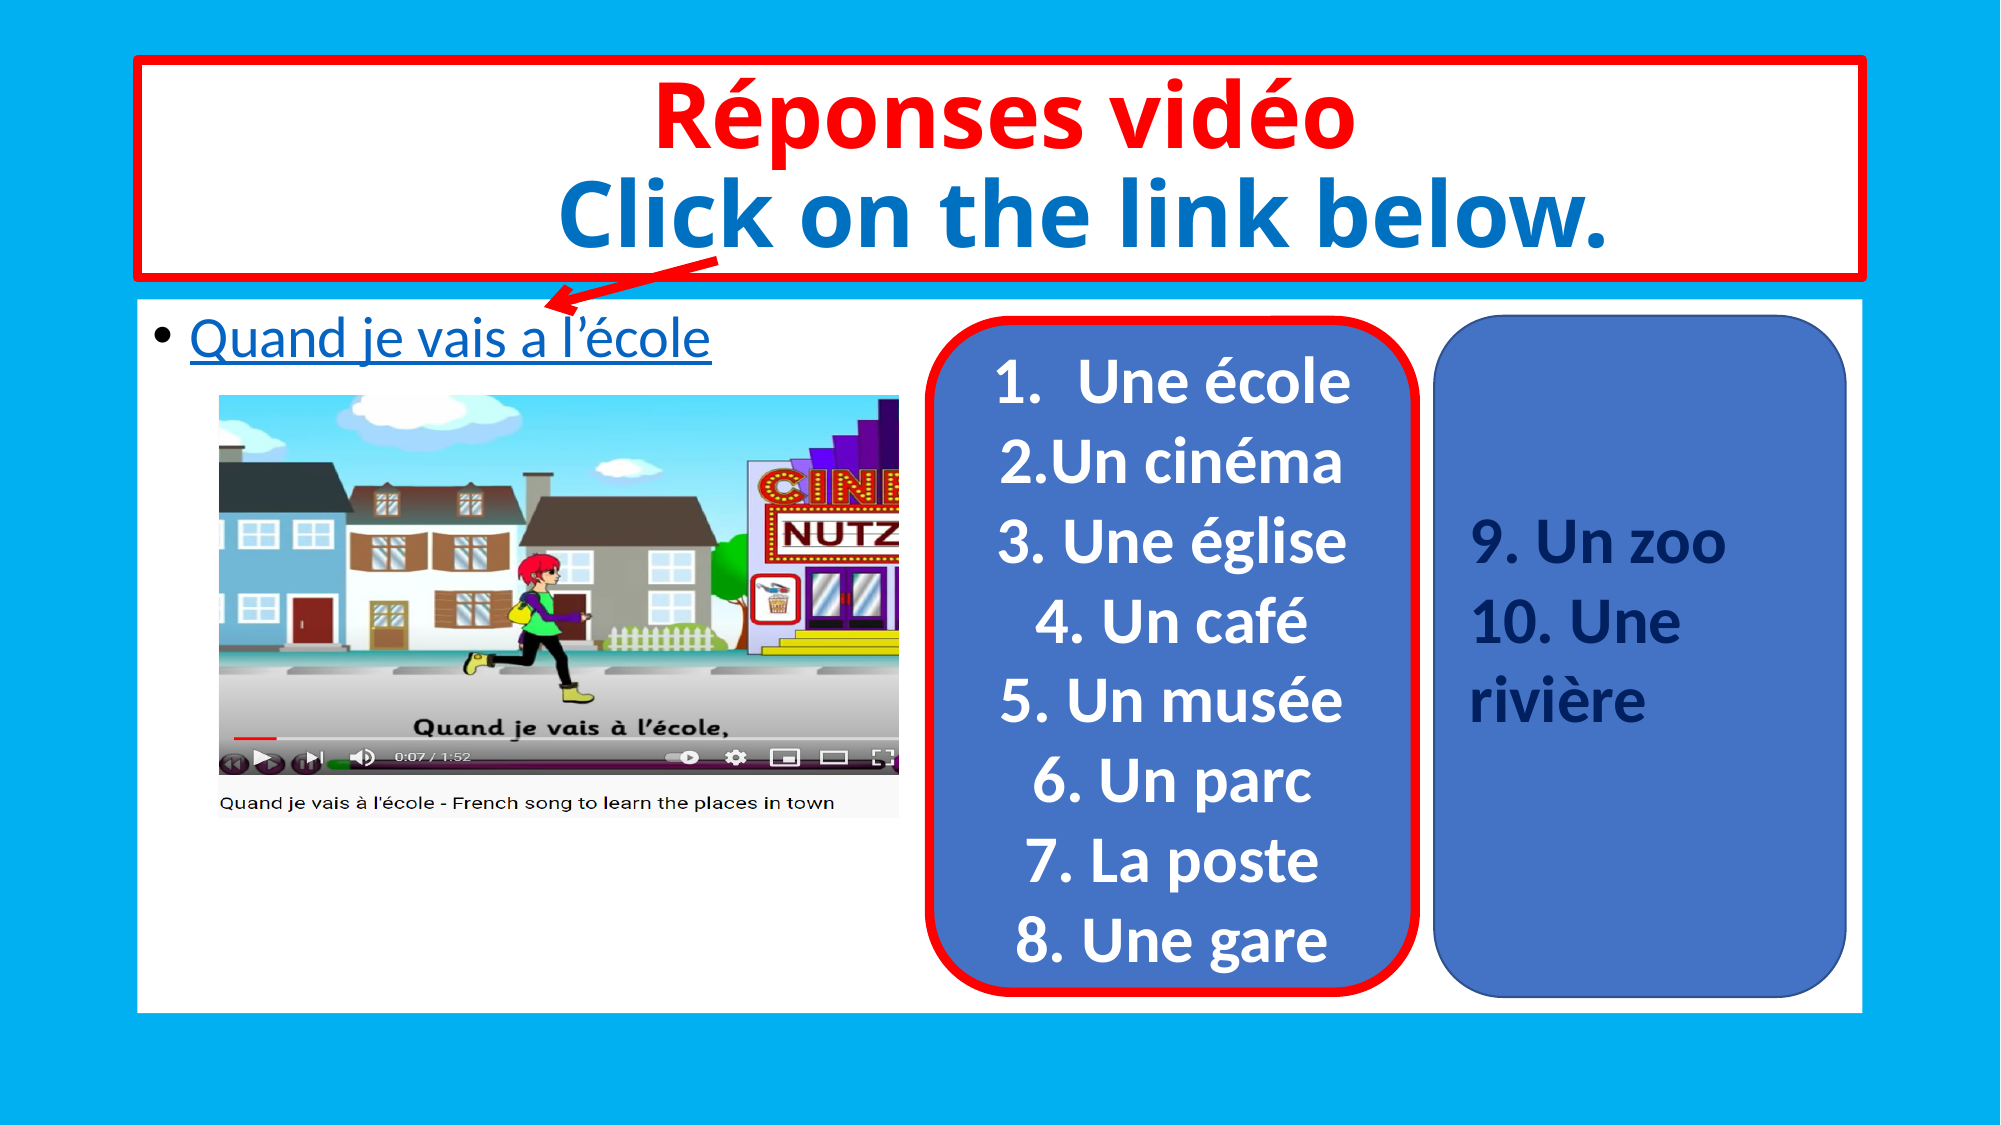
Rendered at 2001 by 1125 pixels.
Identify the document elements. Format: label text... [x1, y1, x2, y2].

list Quand je vais a l’école [137, 299, 1863, 1014]
title Réponses vidéo Click on the link below. [137, 59, 1863, 278]
text_box Une école 2.Un cinéma 3. Une église 4. Un café 5. Un musée 6. Un parc 7. La poste 8. Une gare [929, 320, 1416, 993]
picture [218, 395, 899, 818]
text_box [543, 260, 718, 307]
text_box 9. Un zoo 10. Une rivière [1434, 315, 1846, 997]
picture [134, 56, 1866, 281]
